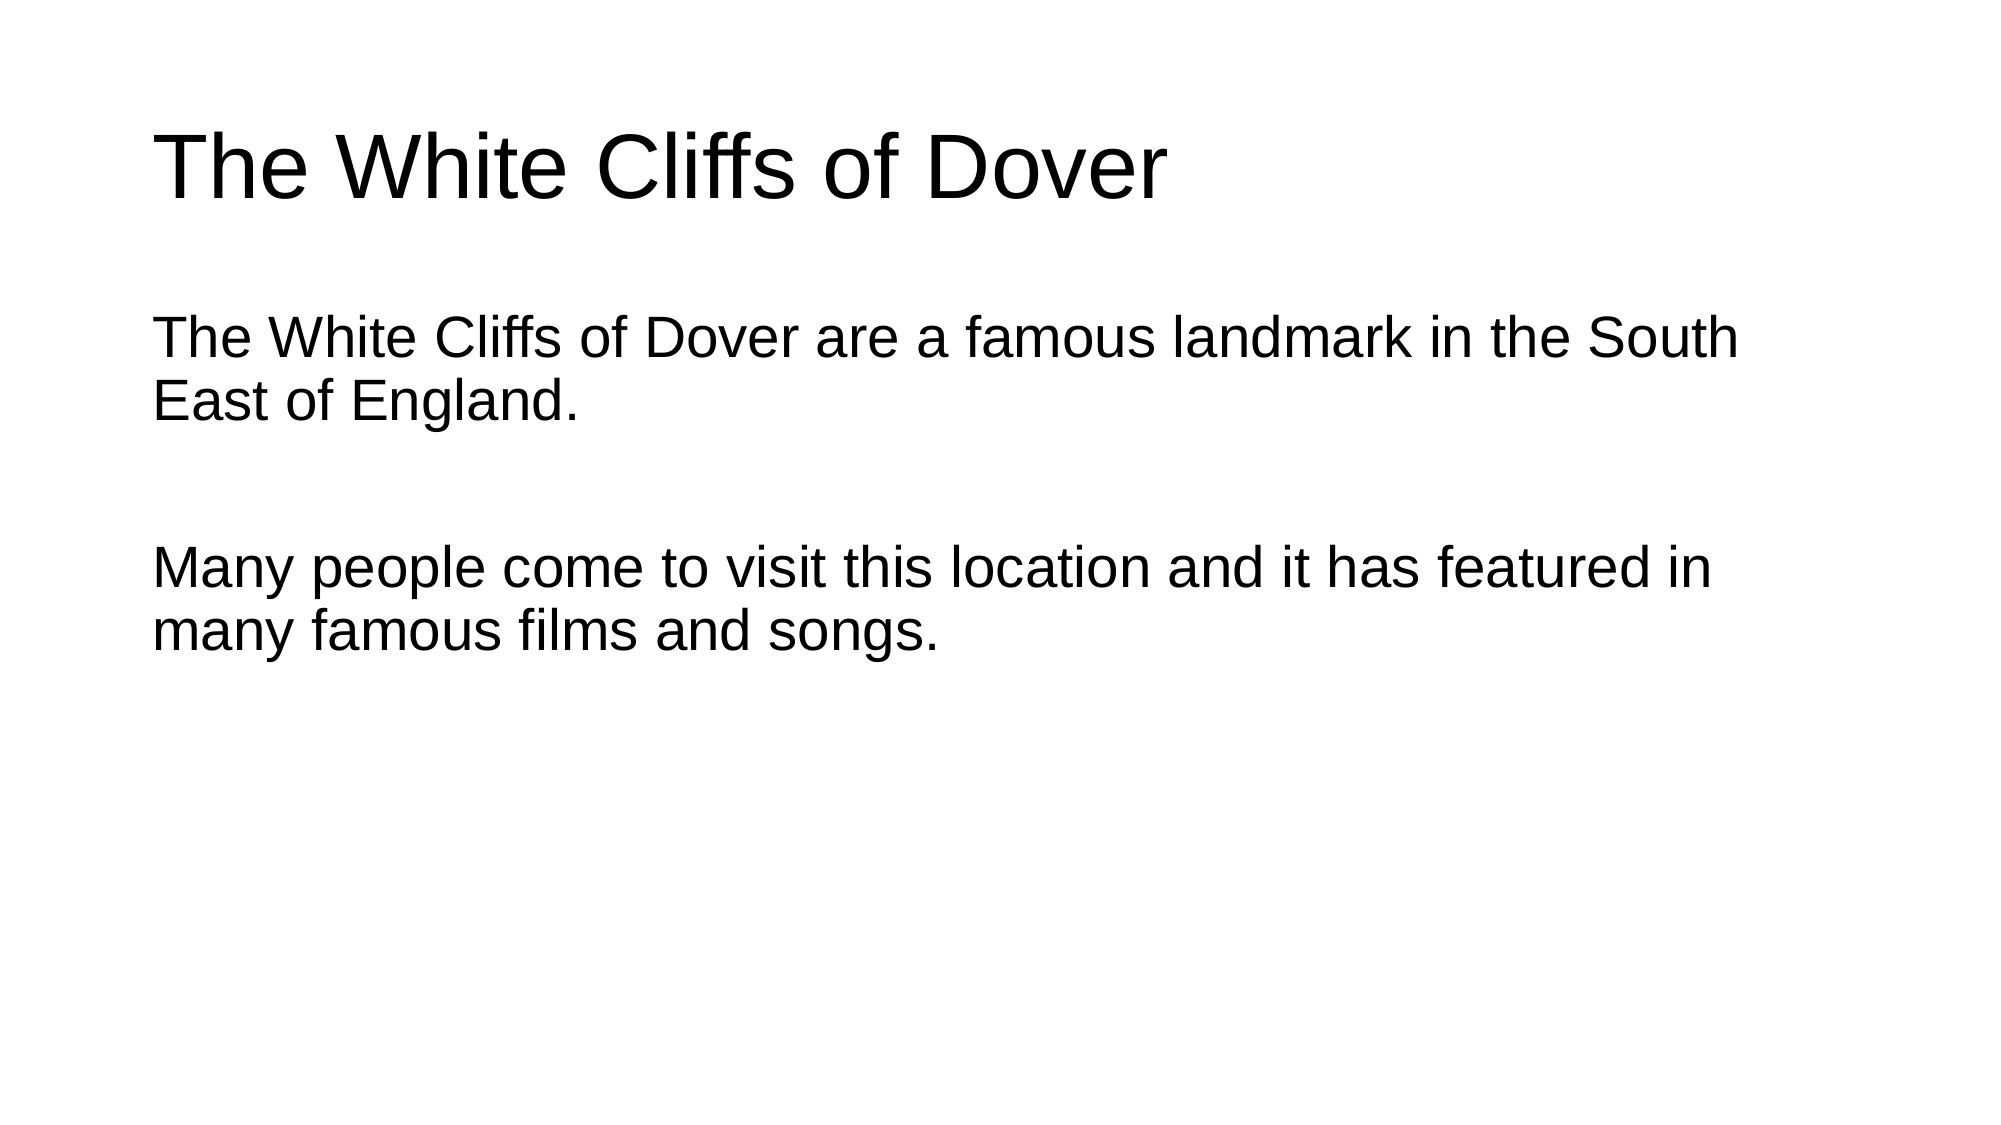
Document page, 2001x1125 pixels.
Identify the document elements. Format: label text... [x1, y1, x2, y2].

title The White Cliffs of Dover [137, 59, 1863, 278]
list The White Cliffs of Dover are a famous landmark in the South East of England. Many people come to visit this location and it has featured in many famous films and songs. [137, 299, 1863, 1014]
